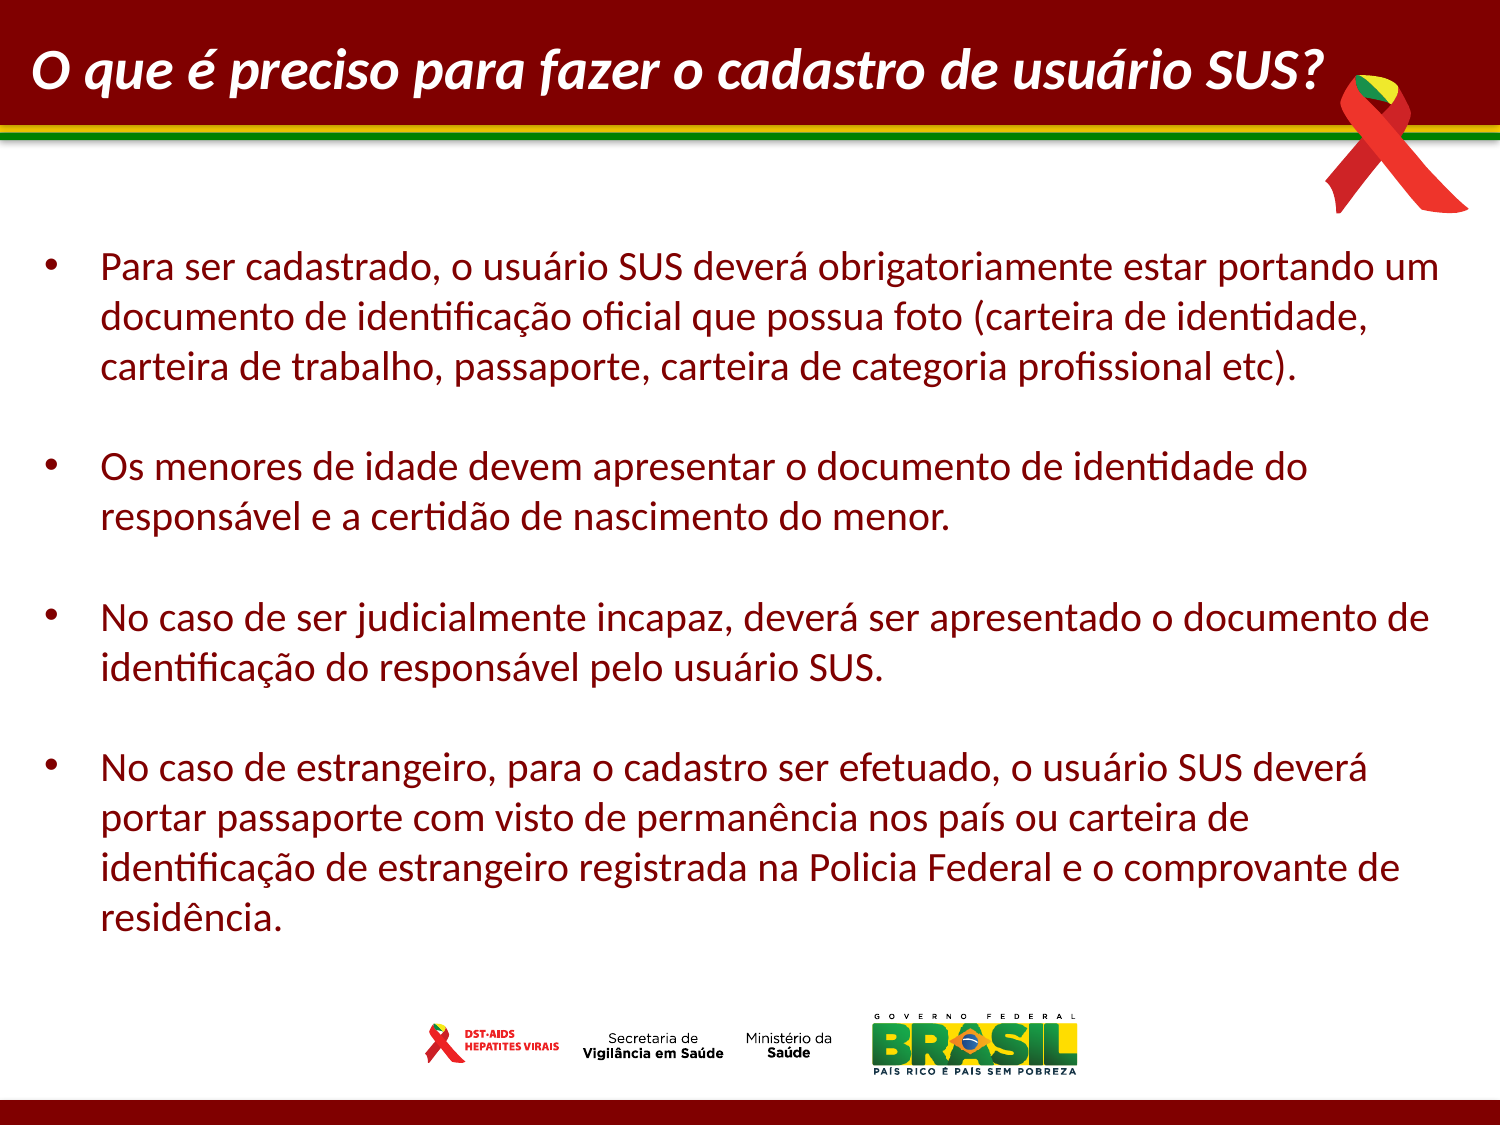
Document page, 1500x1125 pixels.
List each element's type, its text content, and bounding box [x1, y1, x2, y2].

text_box Para ser cadastrado, o usuário SUS deverá obrigatoriamente estar portando um documento de identificação oficial que possua foto (carteira de identidade, carteira de trabalho, passaporte, carteira de categoria profissional etc). Os menores de idade devem apresentar o documento de identidade do responsável e a certidão de nascimento do menor. No caso de ser judicialmente incapaz, deverá ser apresentado o documento de identificação do responsável pelo usuário SUS. No caso de estrangeiro, para o cadastro ser efetuado, o usuário SUS deverá portar passaporte com visto de permanência nos país ou carteira de identificação de estrangeiro registrada na Policia Federal e o comprovante de residência. [29, 231, 1471, 947]
text_box O que é preciso para fazer o cadastro de usuário SUS? [0, 0, 1341, 138]
